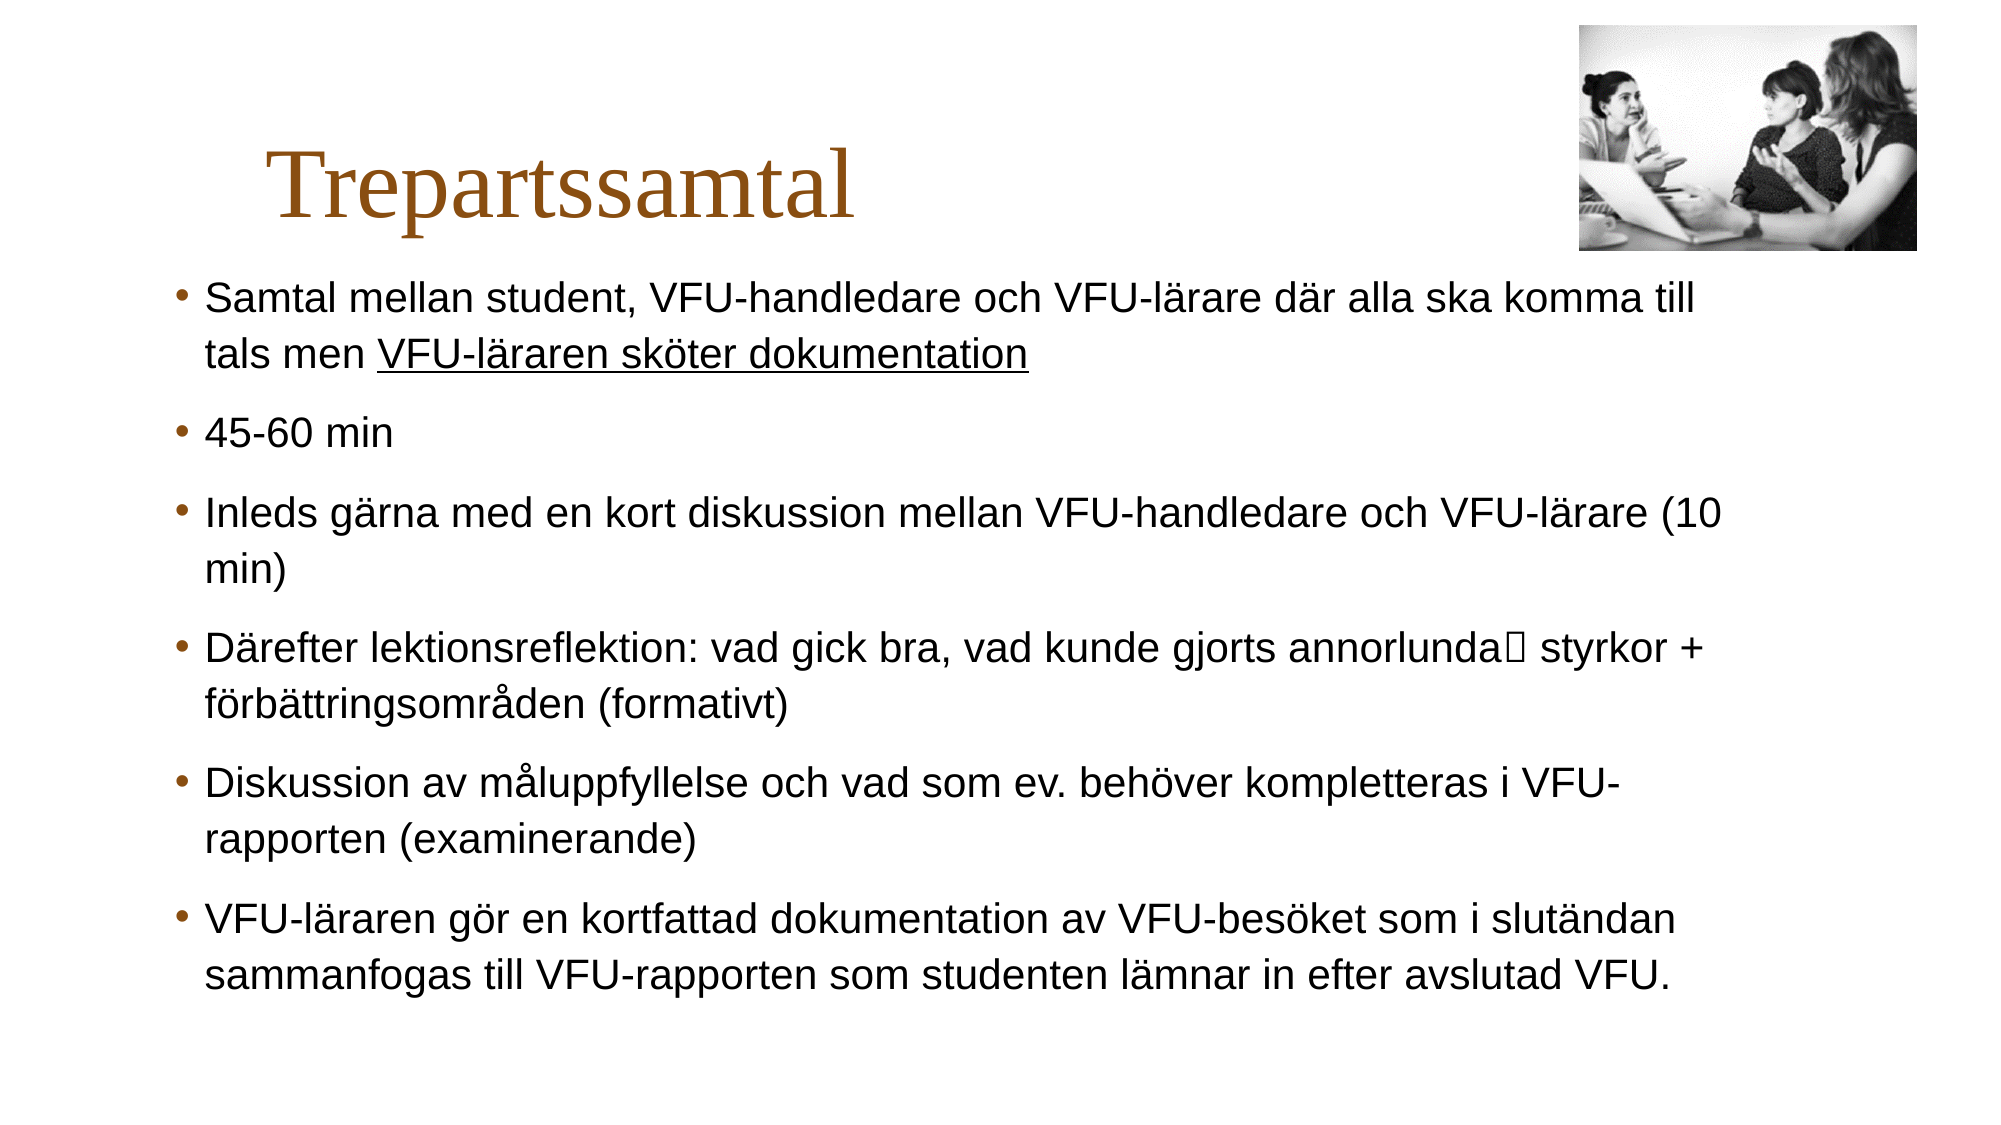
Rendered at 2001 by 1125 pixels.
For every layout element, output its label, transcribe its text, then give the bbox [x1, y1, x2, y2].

list Samtal mellan student, VFU-handledare och VFU-lärare där alla ska komma till tals men VFU-läraren sköter dokumentation 45-60 min Inleds gärna med en kort diskussion mellan VFU-handledare och VFU-lärare (10 min) Därefter lektionsreflektion: vad gick bra, vad kunde gjorts annorlunda styrkor + förbättringsområden (formativt) Diskussion av måluppfyllelse och vad som ev. behöver kompletteras i VFU-rapporten (examinerande) VFU-läraren gör en kortfattad dokumentation av VFU-besöket som i slutändan sammanfogas till VFU-rapporten som studenten lämnar in efter avslutad VFU. [174, 264, 1765, 1004]
title Trepartssamtal [265, 59, 1713, 264]
picture [1579, 25, 1917, 251]
